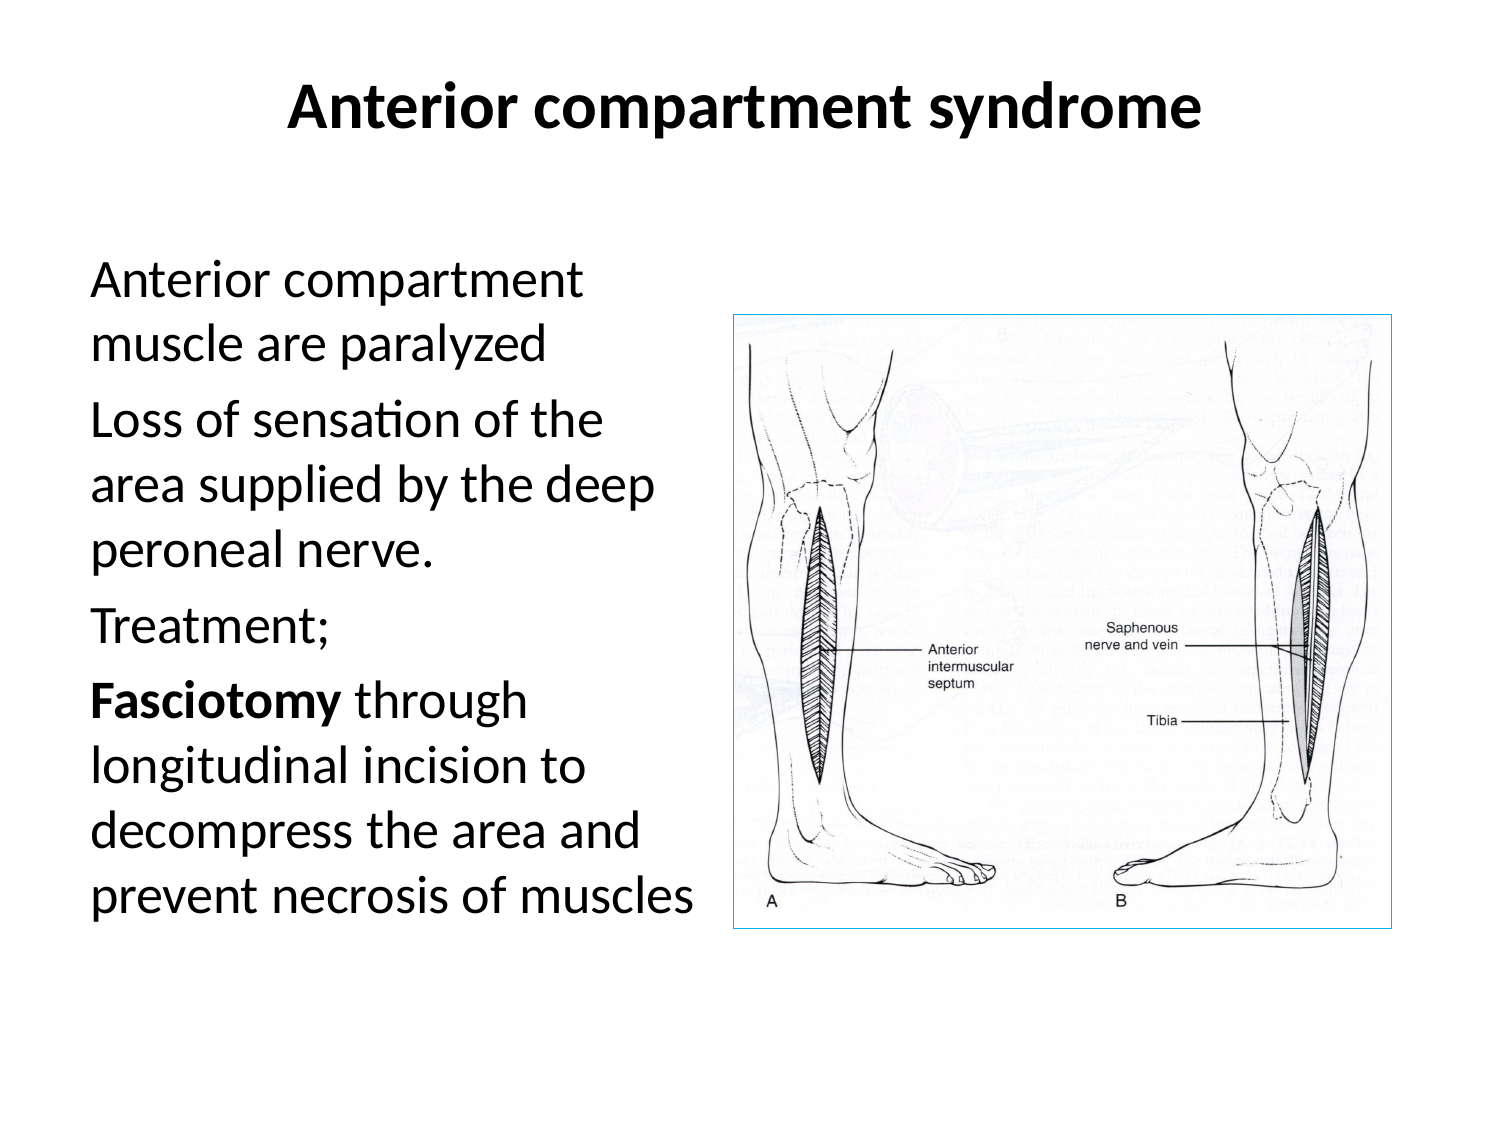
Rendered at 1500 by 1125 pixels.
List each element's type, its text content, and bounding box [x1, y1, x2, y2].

list Anterior compartment muscle are paralyzed Loss of sensation of the area supplied by the deep peroneal nerve. Treatment; Fasciotomy through longitudinal incision to decompress the area and prevent necrosis of muscles [75, 235, 715, 1005]
title Anterior compartment syndrome [75, 44, 1400, 149]
picture [735, 316, 1390, 927]
